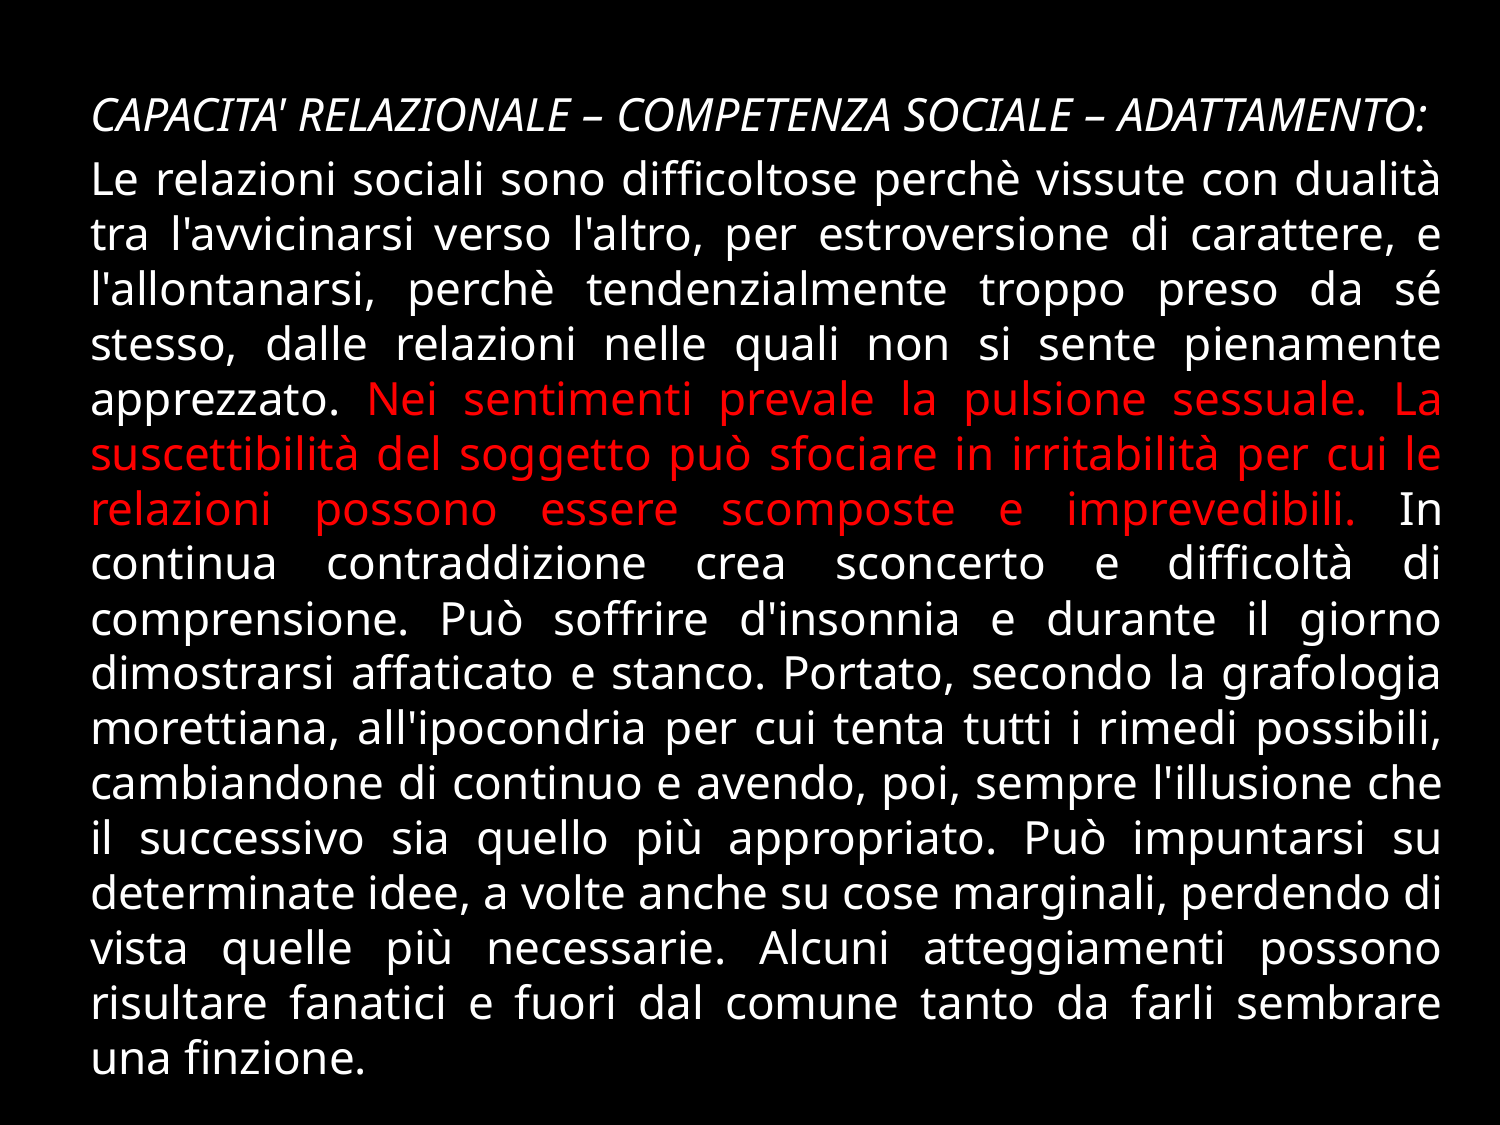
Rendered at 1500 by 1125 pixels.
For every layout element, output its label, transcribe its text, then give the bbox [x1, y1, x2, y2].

list CAPACITA' RELAZIONALE – COMPETENZA SOCIALE – ADATTAMENTO: Le relazioni sociali sono difficoltose perchè vissute con dualità tra l'avvicinarsi verso l'altro, per estroversione di carattere, e l'allontanarsi, perchè tendenzialmente troppo preso da sé stesso, dalle relazioni nelle quali non si sente pienamente apprezzato. Nei sentimenti prevale la pulsione sessuale. La suscettibilità del soggetto può sfociare in irritabilità per cui le relazioni possono essere scomposte e imprevedibili. In continua contraddizione crea sconcerto e difficoltà di comprensione. Può soffrire d'insonnia e durante il giorno dimostrarsi affaticato e stanco. Portato, secondo la grafologia morettiana, all'ipocondria per cui tenta tutti i rimedi possibili, cambiandone di continuo e avendo, poi, sempre l'illusione che il successivo sia quello più appropriato. Può impuntarsi su determinate idee, a volte anche su cose marginali, perdendo di vista quelle più necessarie. Alcuni atteggiamenti possono risultare fanatici e fuori dal comune tanto da farli sembrare una finzione. [75, 78, 1459, 1106]
